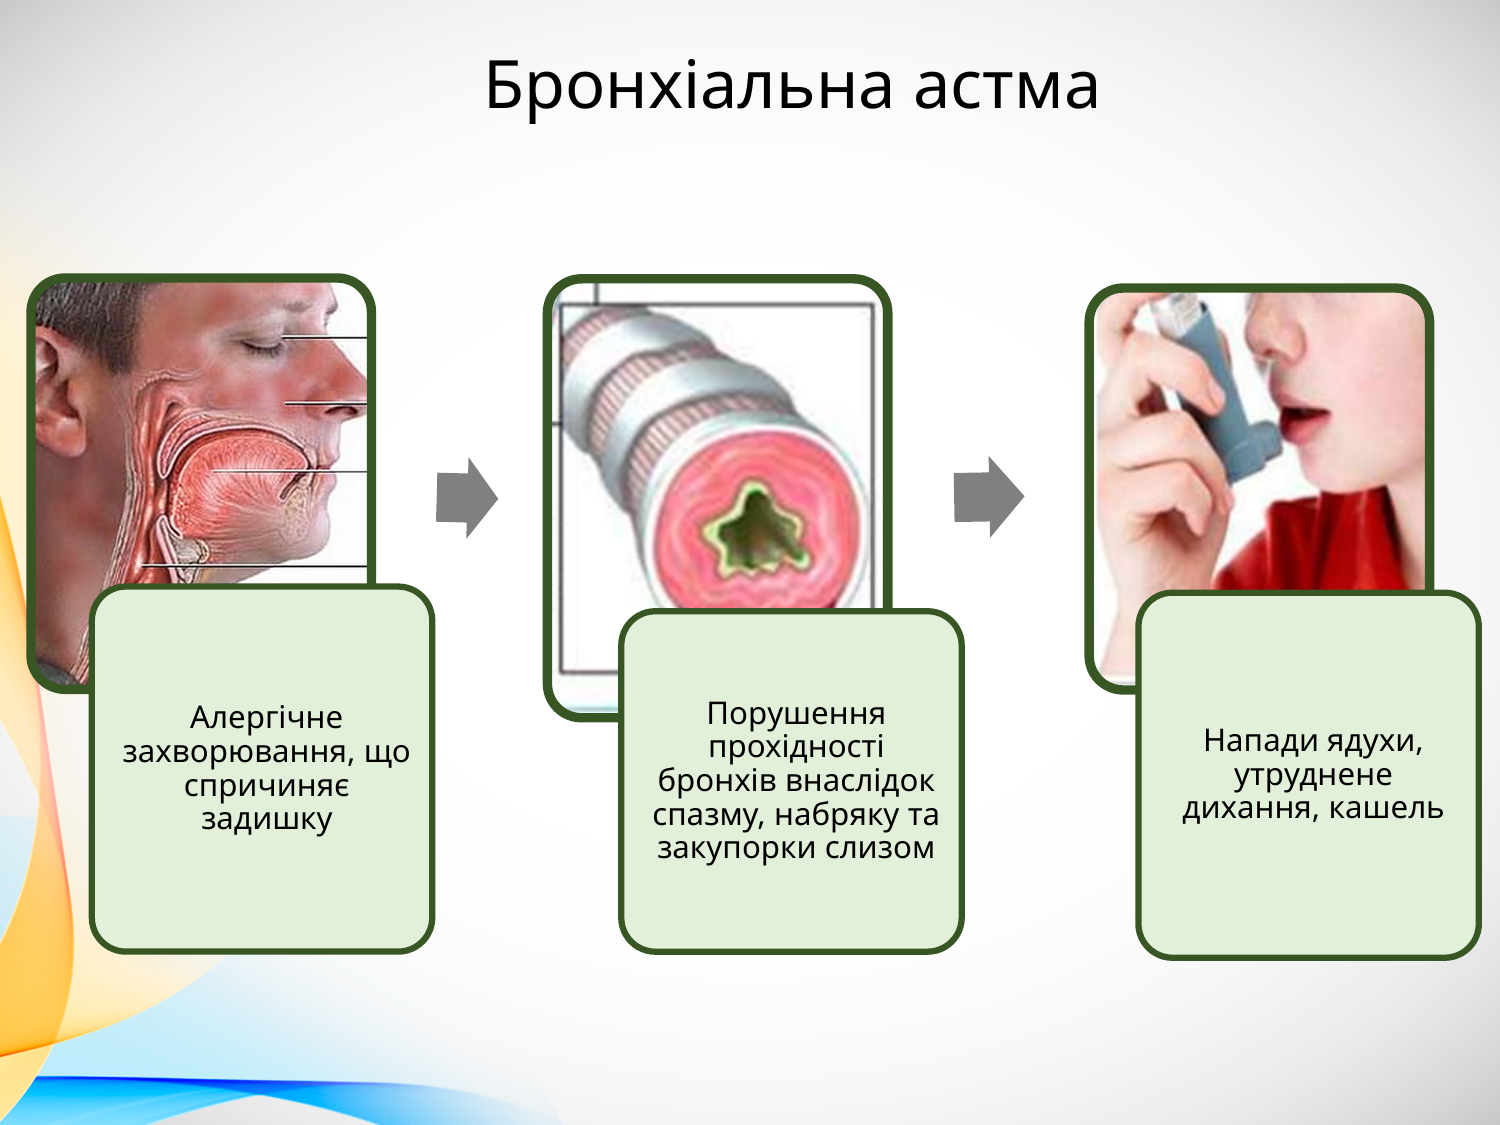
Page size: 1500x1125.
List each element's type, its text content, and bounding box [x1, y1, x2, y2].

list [30, 160, 1484, 988]
text_box Бронхіальна астма [468, 34, 1118, 130]
picture [0, 0, 1500, 1125]
